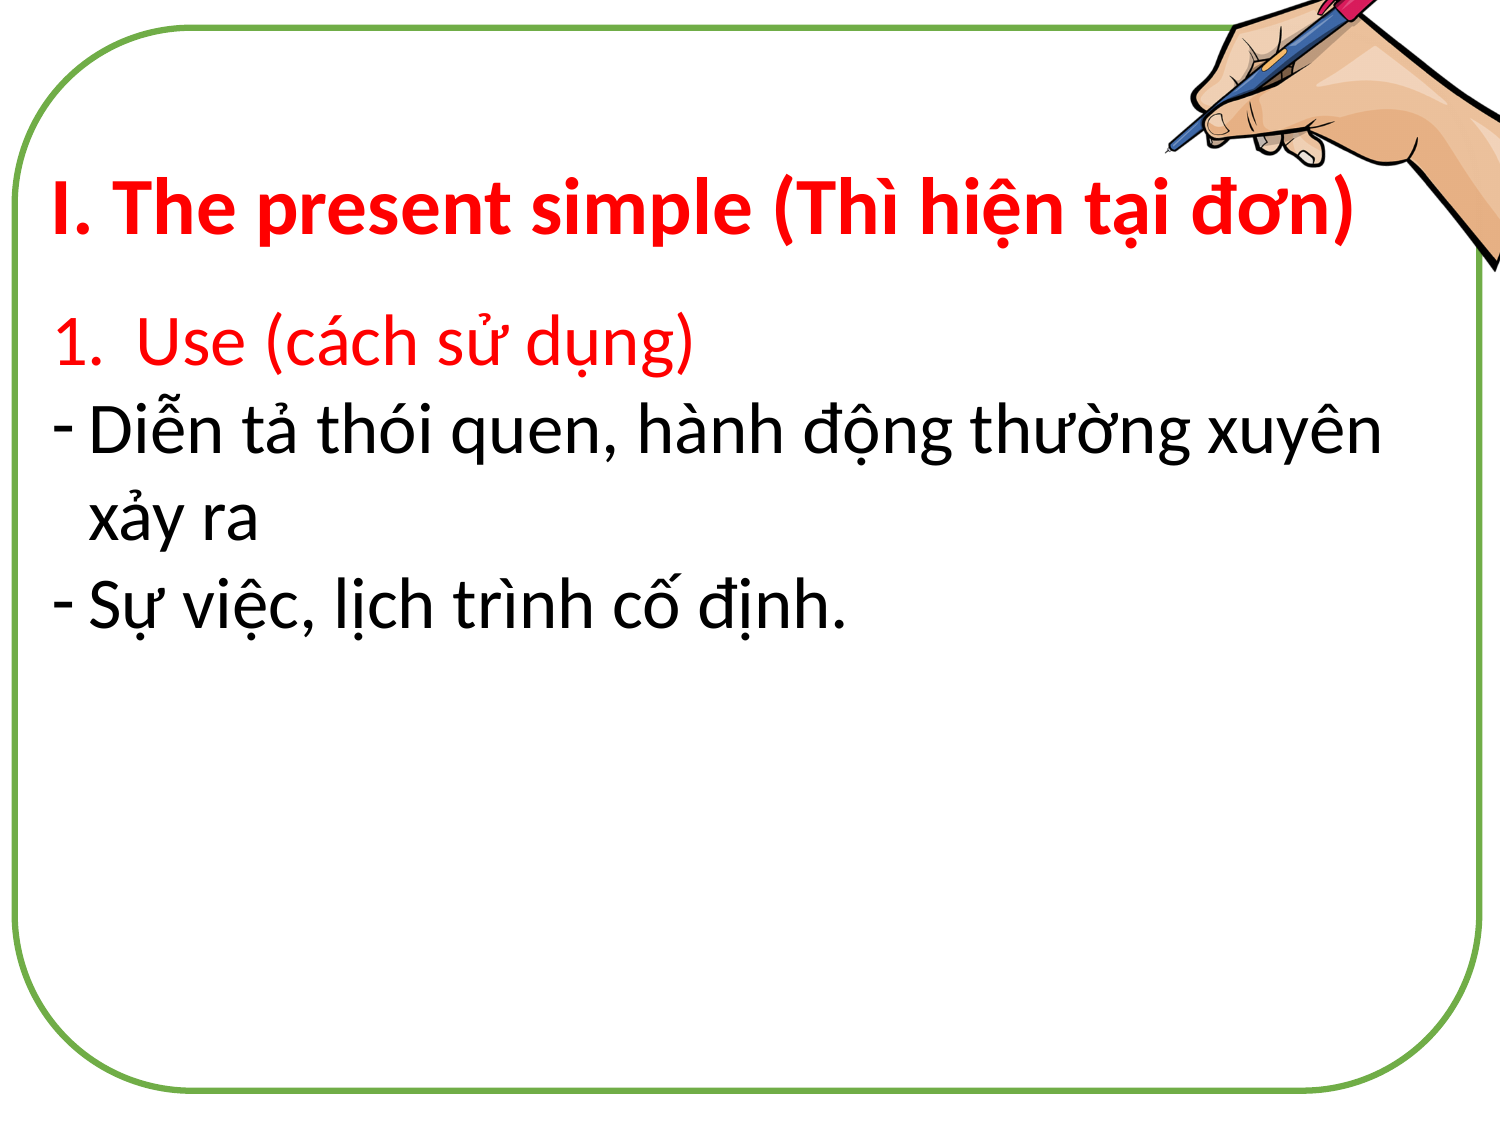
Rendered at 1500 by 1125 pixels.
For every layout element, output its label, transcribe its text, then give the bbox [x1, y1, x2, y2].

text_box [13, 26, 1162, 1001]
text_box [1455, 289, 1481, 1006]
text_box I. The present simple (Thì hiện tại đơn) [36, 145, 1162, 259]
list Use (cách sử dụng) Diễn tả thói quen, hành động thường xuyên xảy ra Sự việc, lịch trình cố định. [36, 285, 1455, 1066]
picture [1146, 0, 1500, 311]
text_box [99, 1066, 1395, 1092]
